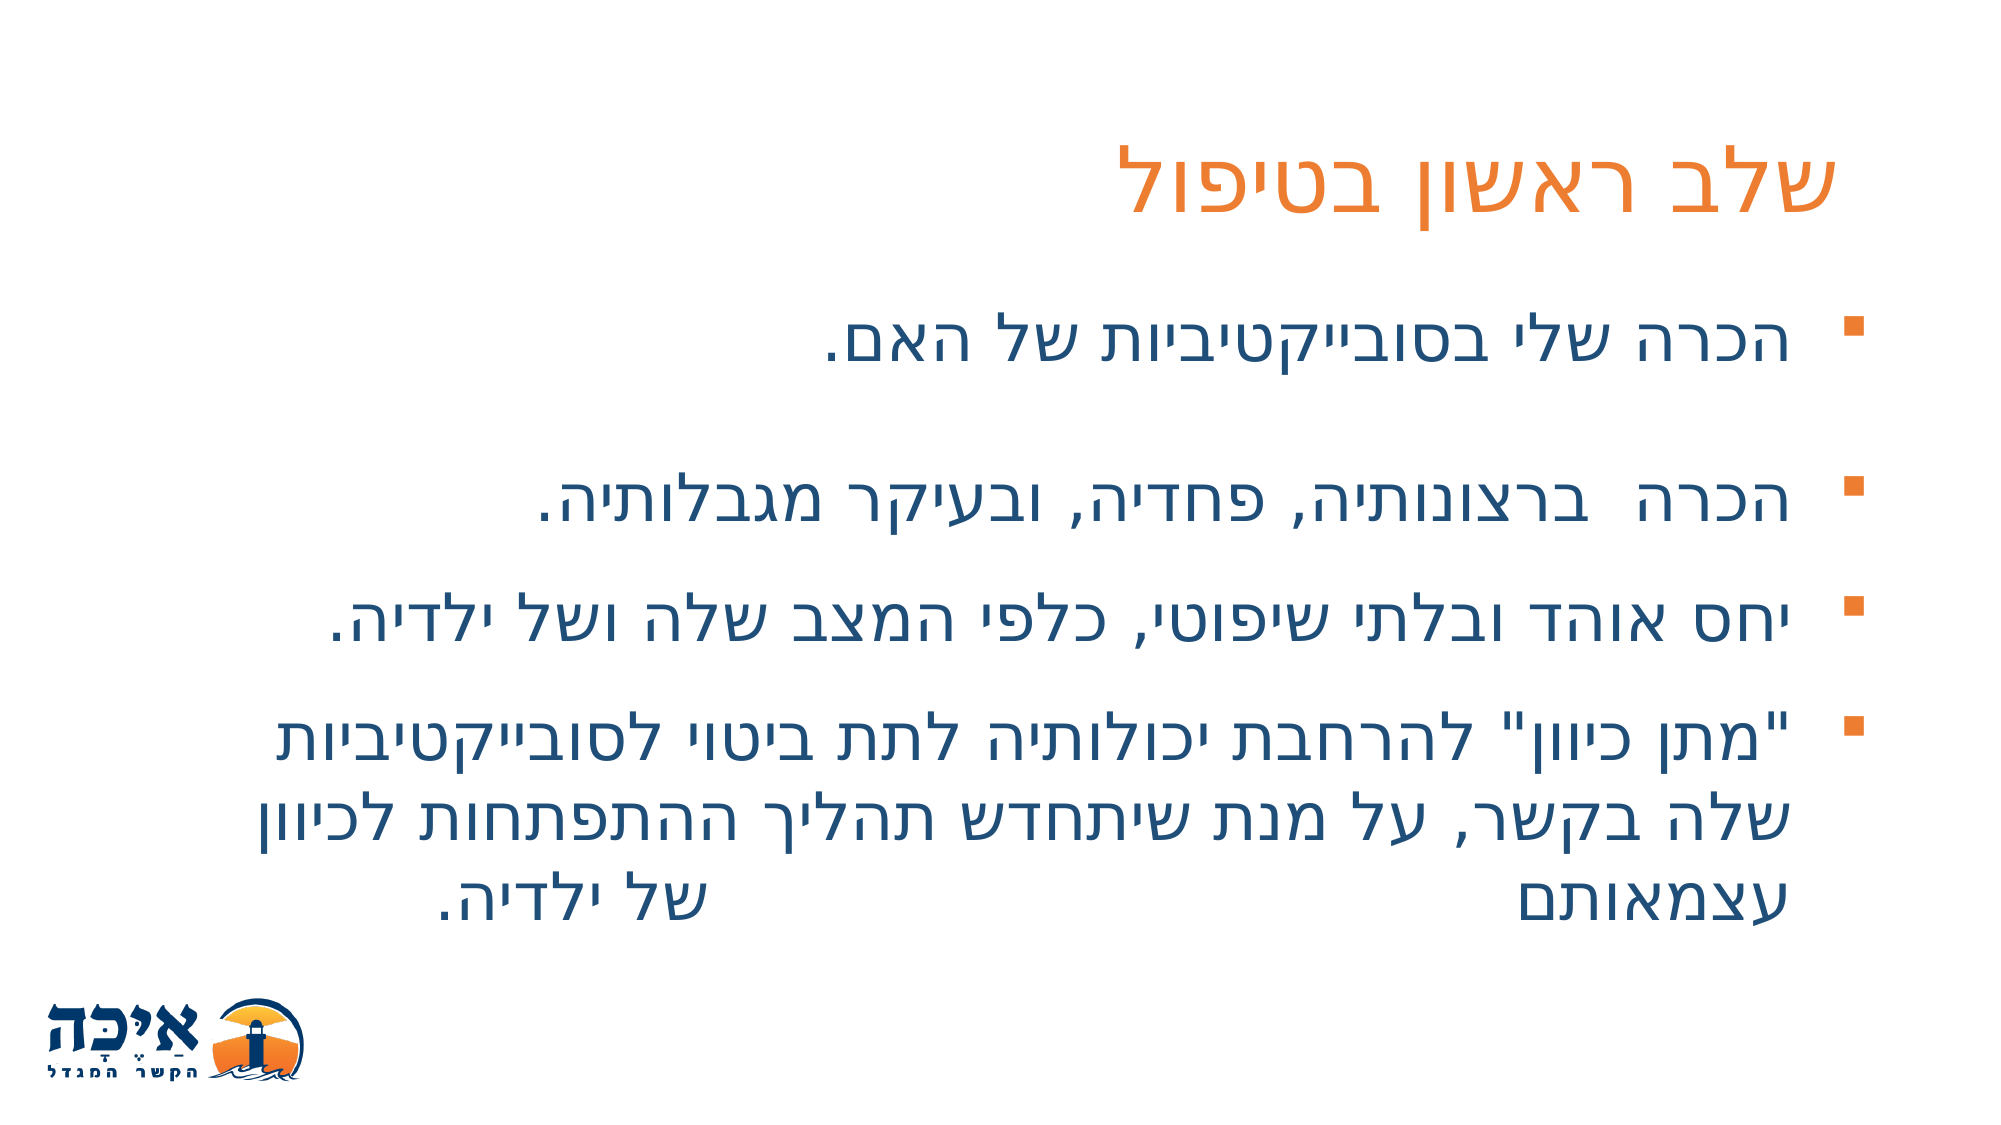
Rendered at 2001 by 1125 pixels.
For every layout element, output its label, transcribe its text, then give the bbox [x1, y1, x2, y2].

picture [18, 967, 334, 1107]
text_box הכרה שלי בסובייקטיביות של האם. הכרה ברצונותיה, פחדיה, ובעיקר מגבלותיה. יחס אוהד ובלתי שיפוטי, כלפי המצב שלה ושל ילדיה. "מתן כיוון" להרחבת יכולותיה לתת ביטוי לסובייקטיביות שלה בקשר, על מנת שיתחדש תהליך ההתפתחות לכיוון עצמאותם של ילדיה. [126, 287, 1885, 942]
title שלב ראשון בטיפול [1024, 96, 1932, 240]
